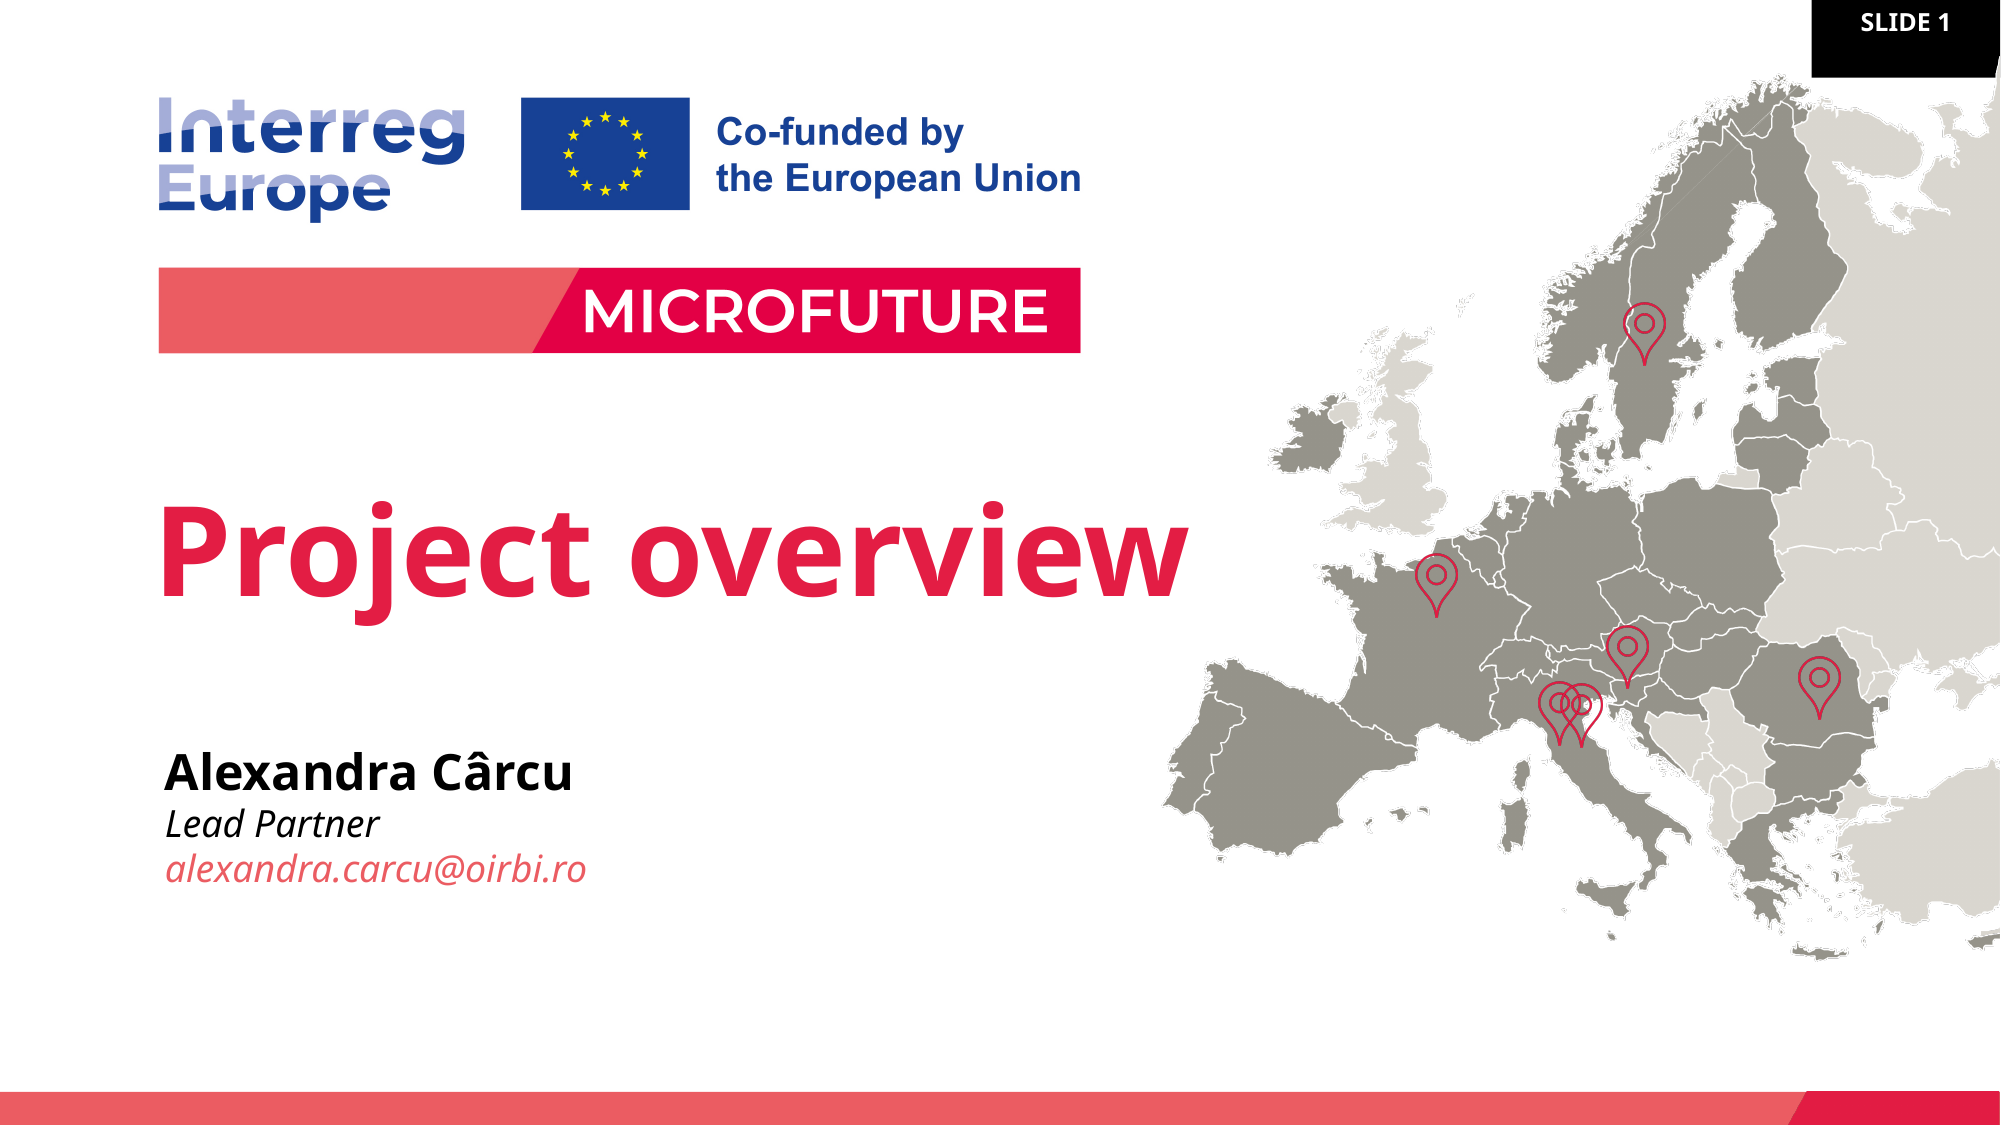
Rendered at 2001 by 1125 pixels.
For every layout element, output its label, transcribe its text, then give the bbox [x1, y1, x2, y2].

picture [1785, 1091, 2000, 1125]
text_box Project overview [138, 481, 1161, 714]
text_box Alexandra Cârcu Lead Partner alexandra.carcu@oirbi.ro [150, 733, 1161, 898]
picture [102, 40, 1137, 412]
picture [1161, 56, 2000, 962]
